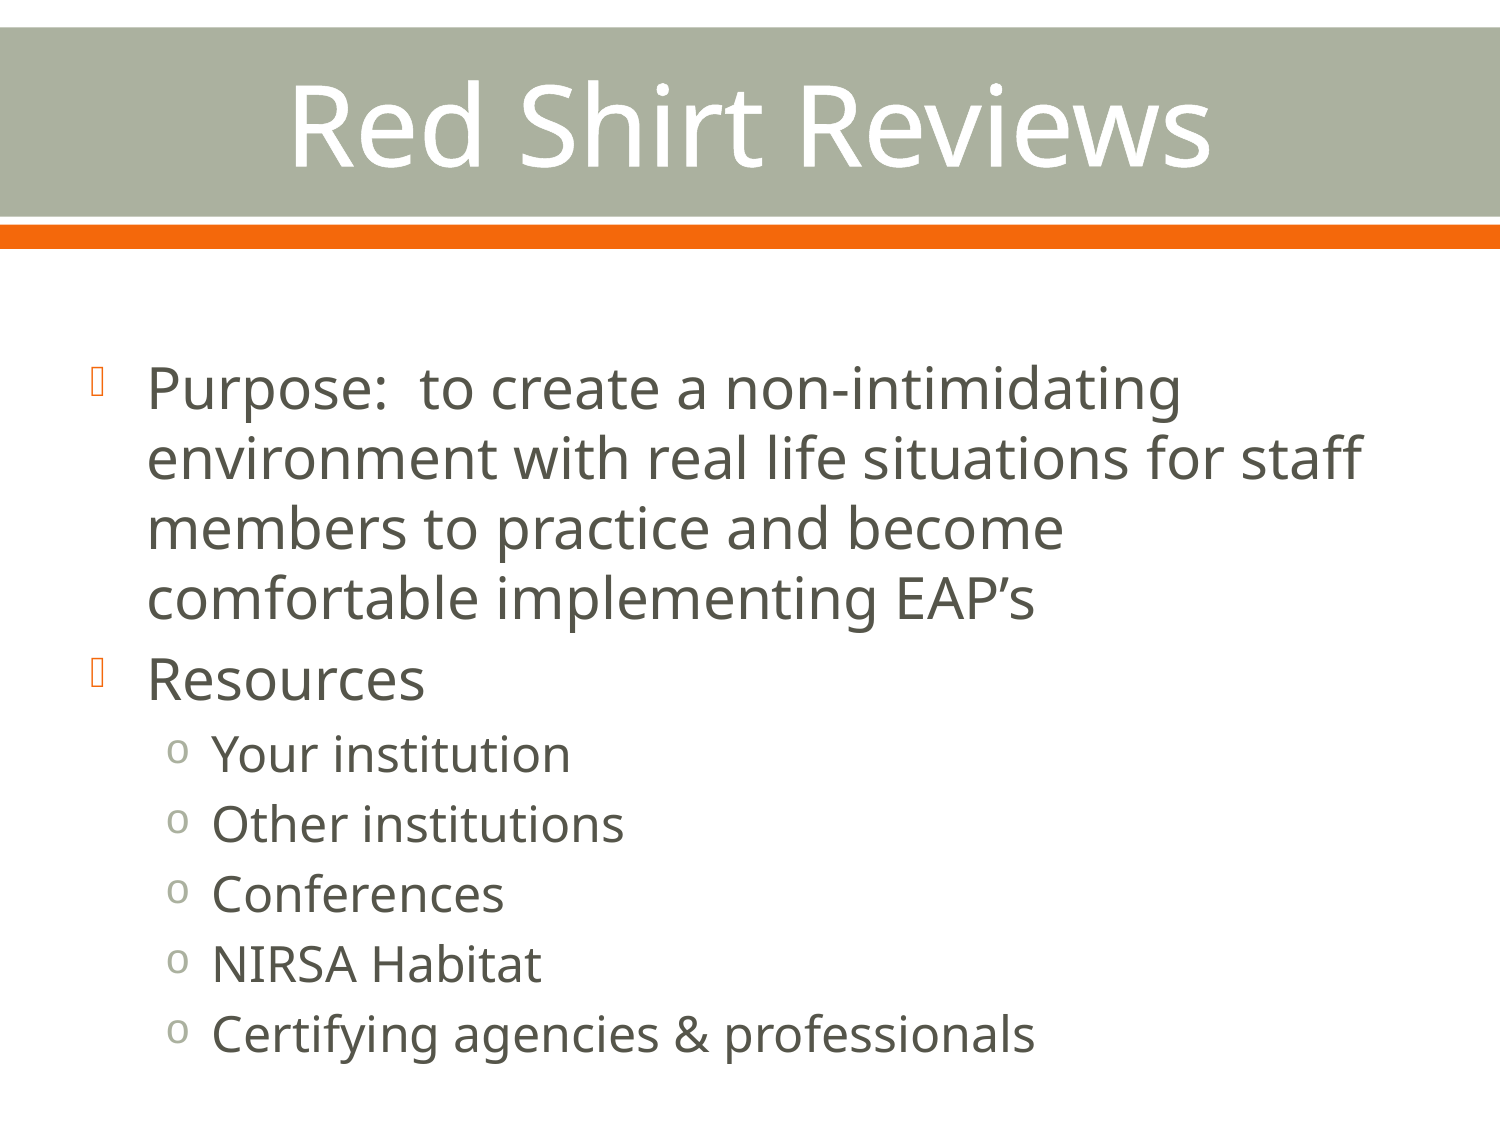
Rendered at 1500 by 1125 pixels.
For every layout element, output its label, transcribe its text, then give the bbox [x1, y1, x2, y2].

title Red Shirt Reviews [75, 29, 1425, 213]
list Purpose: to create a non-intimidating environment with real life situations for staff members to practice and become comfortable implementing EAP’s Resources Your institution Other institutions Conferences NIRSA Habitat Certifying agencies & professionals [75, 262, 1425, 1075]
